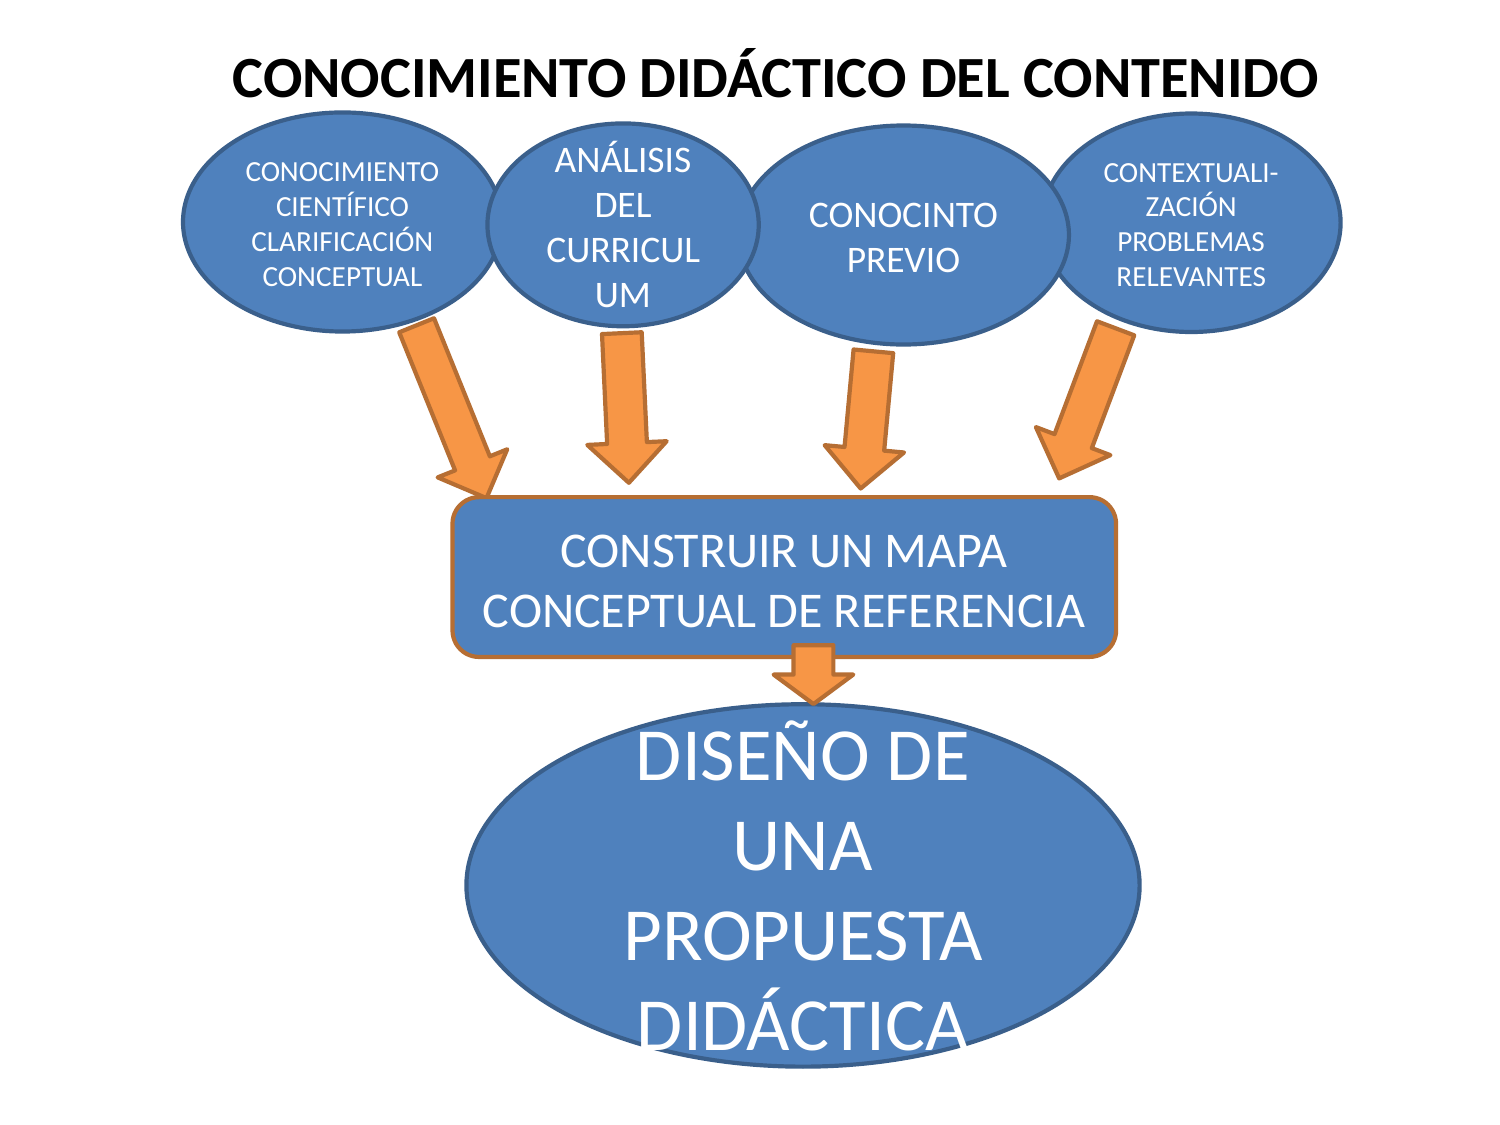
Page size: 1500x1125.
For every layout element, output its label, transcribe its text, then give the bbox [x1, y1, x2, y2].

text_box [822, 347, 907, 491]
text_box [585, 330, 669, 485]
text_box [397, 316, 510, 495]
text_box [1033, 319, 1137, 481]
text_box ANÁLISIS DEL CURRICULUM [485, 139, 761, 329]
title CONOCIMIENTO DIDÁCTICO DEL CONTENIDO [211, 10, 1341, 139]
text_box CONOCINTO PREVIO [746, 139, 1072, 347]
text_box [771, 643, 856, 706]
text_box CONOCIMIENTO CIENTÍFICO CLARIFICACIÓN CONCEPTUAL [180, 139, 495, 334]
text_box DISEÑO DE UNA PROPUESTA DIDÁCTICA [464, 702, 1142, 1069]
text_box CONTEXTUALI-ZACIÓN PROBLEMAS RELEVANTES [1051, 139, 1343, 335]
text_box CONSTRUIR UN MAPA CONCEPTUAL DE REFERENCIA [450, 495, 1119, 660]
